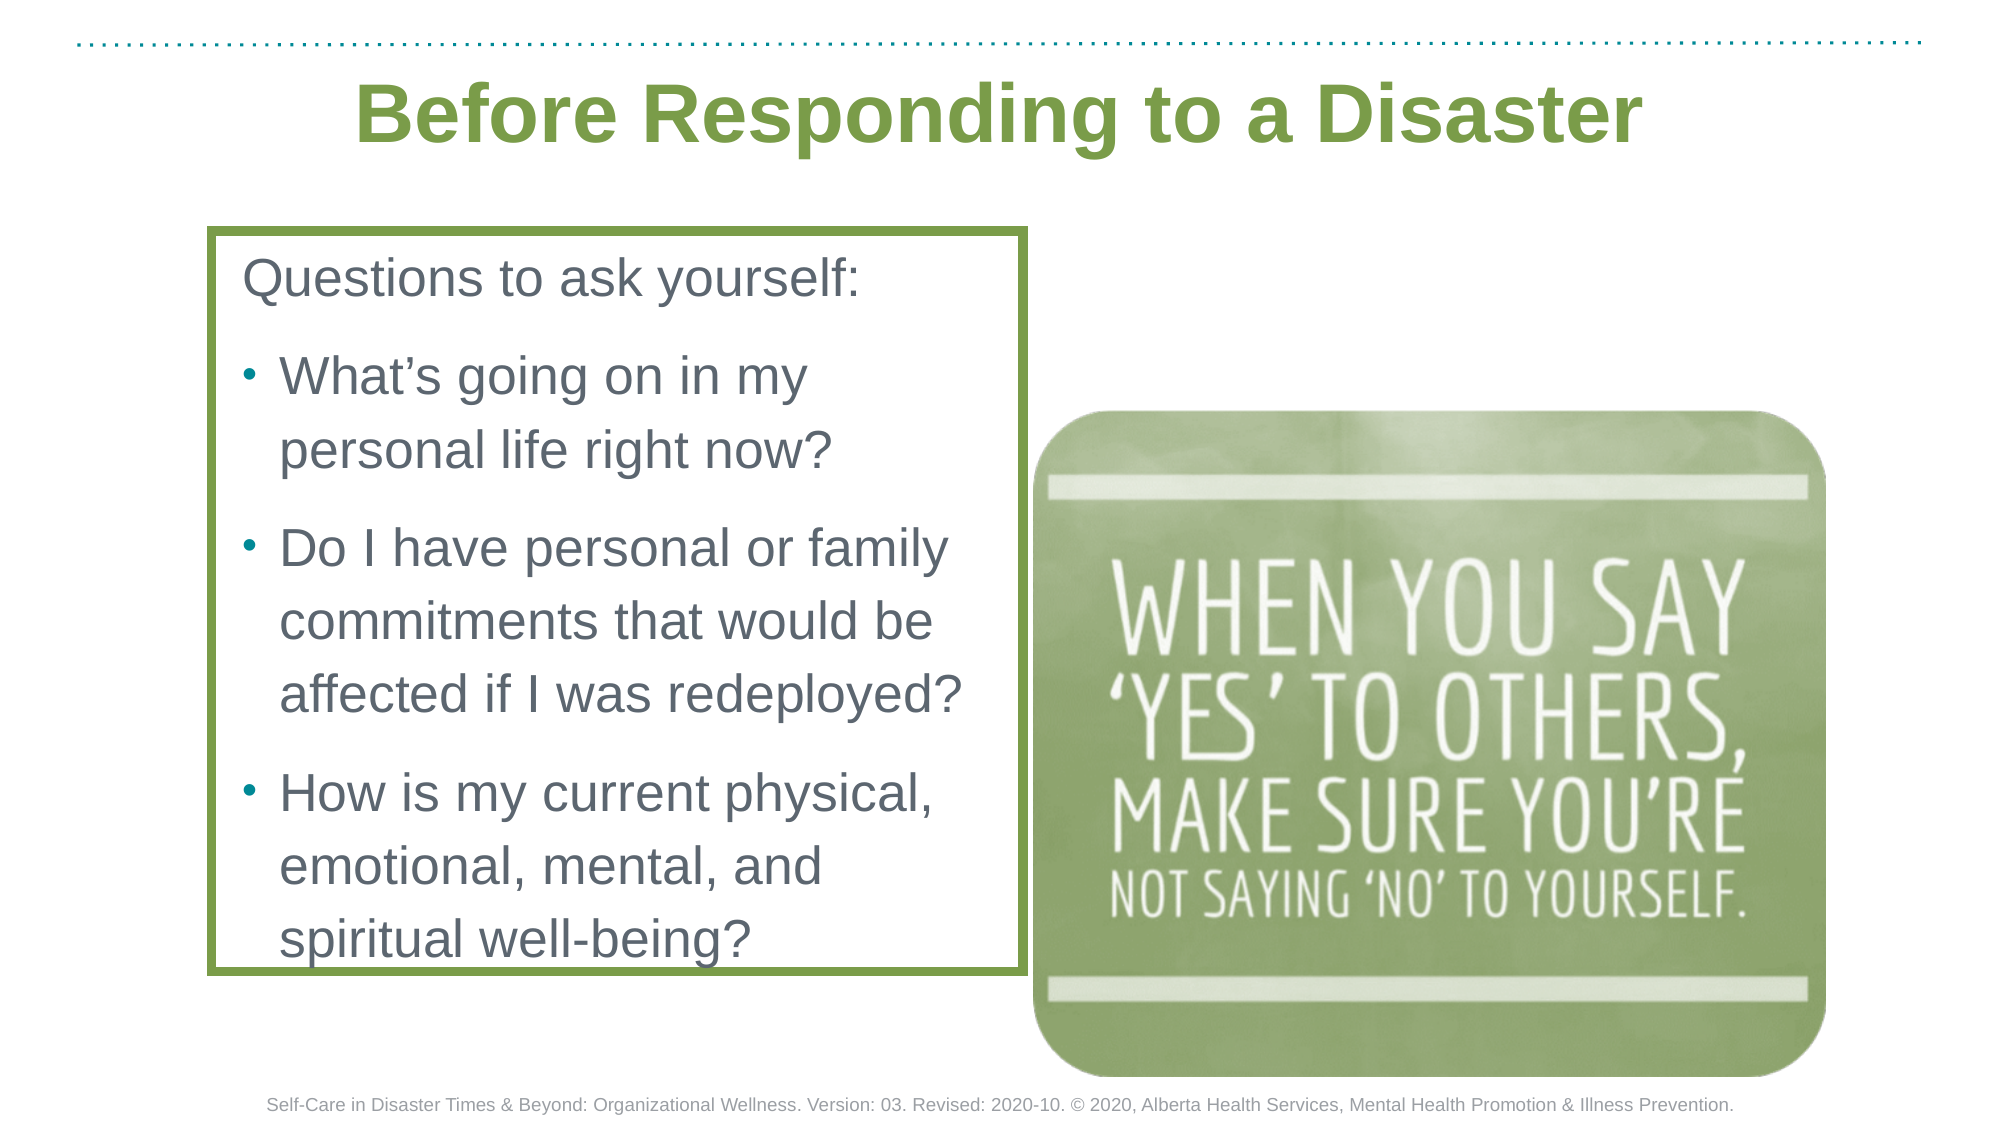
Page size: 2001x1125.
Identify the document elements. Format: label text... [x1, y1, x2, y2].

title Before Responding to a Disaster [77, 47, 1923, 200]
footer Self-Care in Disaster Times & Beyond: Organizational Wellness. Version: 03. Revised: 2020-10. © 2020, Alberta Health Services, Mental Health Promotion & Illness Prevention. [0, 1082, 2000, 1125]
list Questions to ask yourself: What’s going on in my personal life right now? Do I have personal or family commitments that would be affected if I was redeployed? How is my current physical, emotional, mental, and spiritual well-being? [211, 230, 1024, 972]
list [1033, 409, 1826, 1078]
